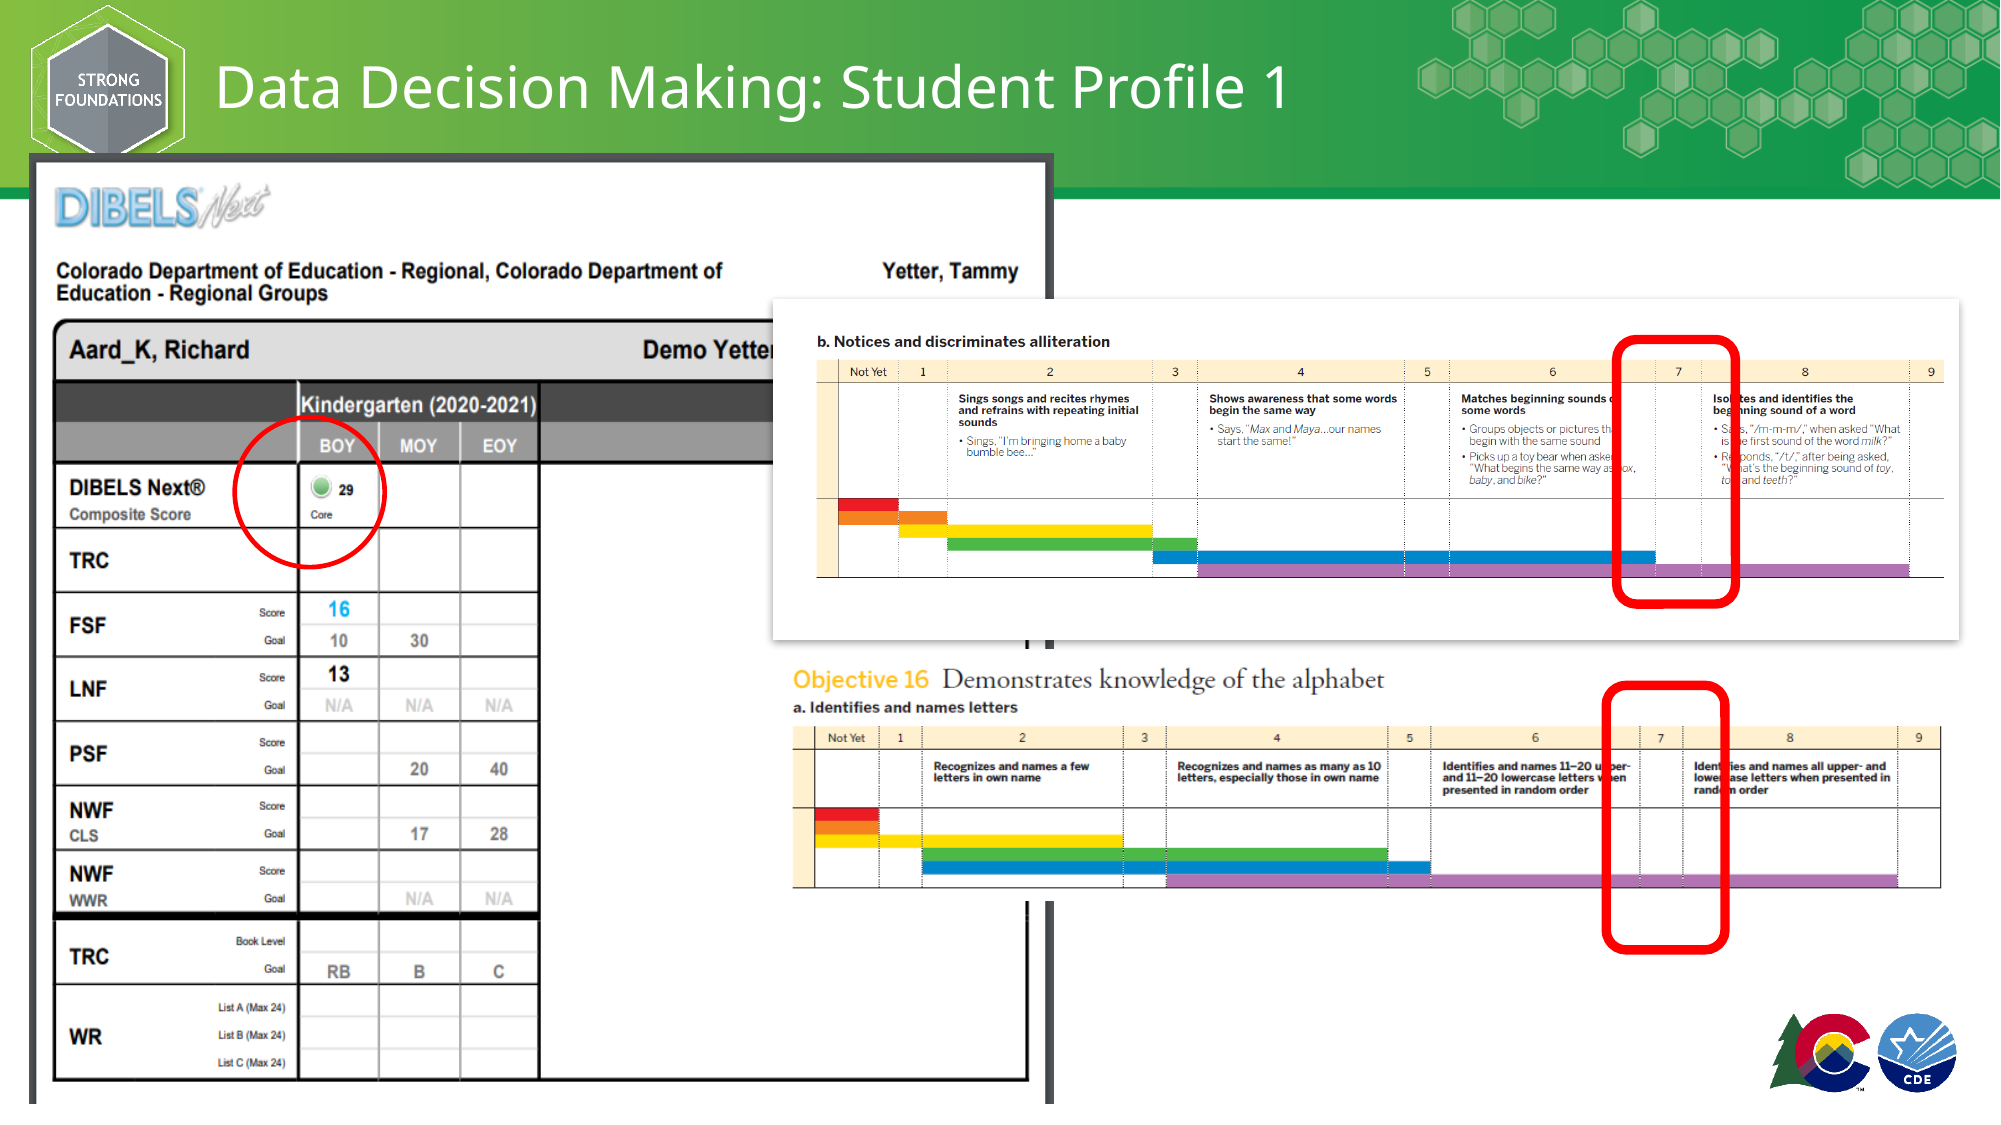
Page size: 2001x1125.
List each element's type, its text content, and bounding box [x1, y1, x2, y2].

picture [1768, 1012, 1957, 1093]
text_box [1605, 901, 1727, 951]
title Data Decision Making: Student Profile 1 [214, 58, 1396, 182]
picture [0, 0, 2000, 1104]
